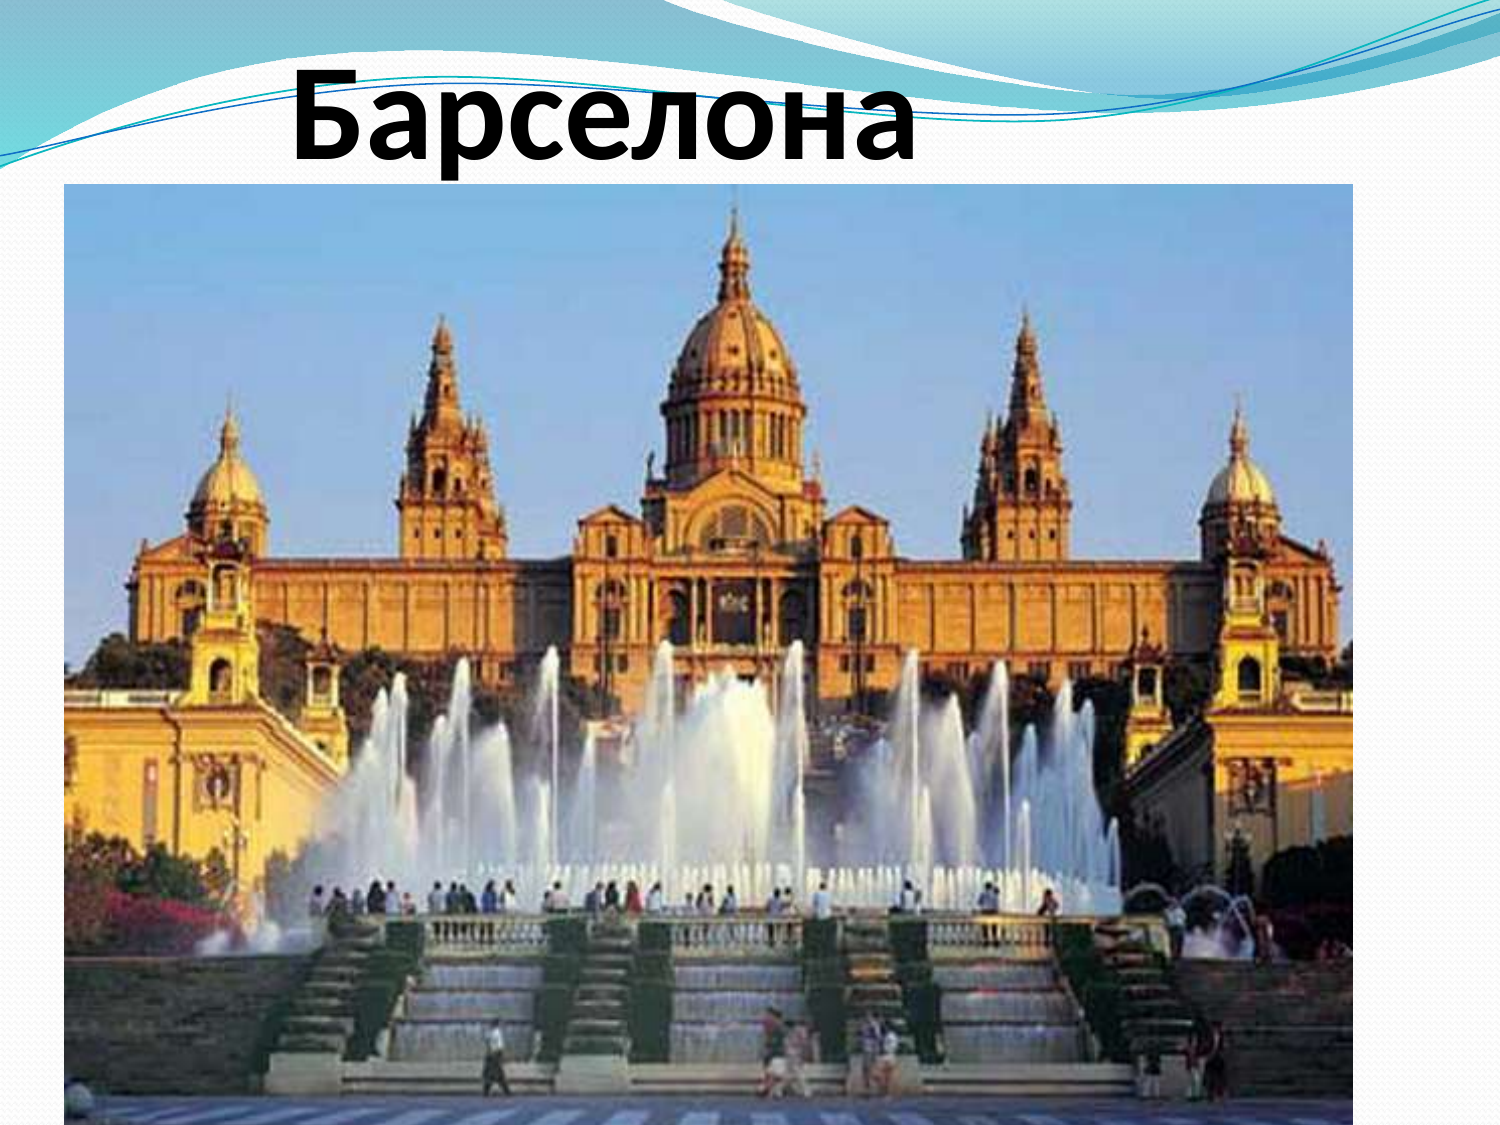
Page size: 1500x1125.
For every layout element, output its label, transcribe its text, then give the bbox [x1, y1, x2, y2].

title Барселона [289, 0, 1500, 188]
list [64, 184, 1353, 1125]
